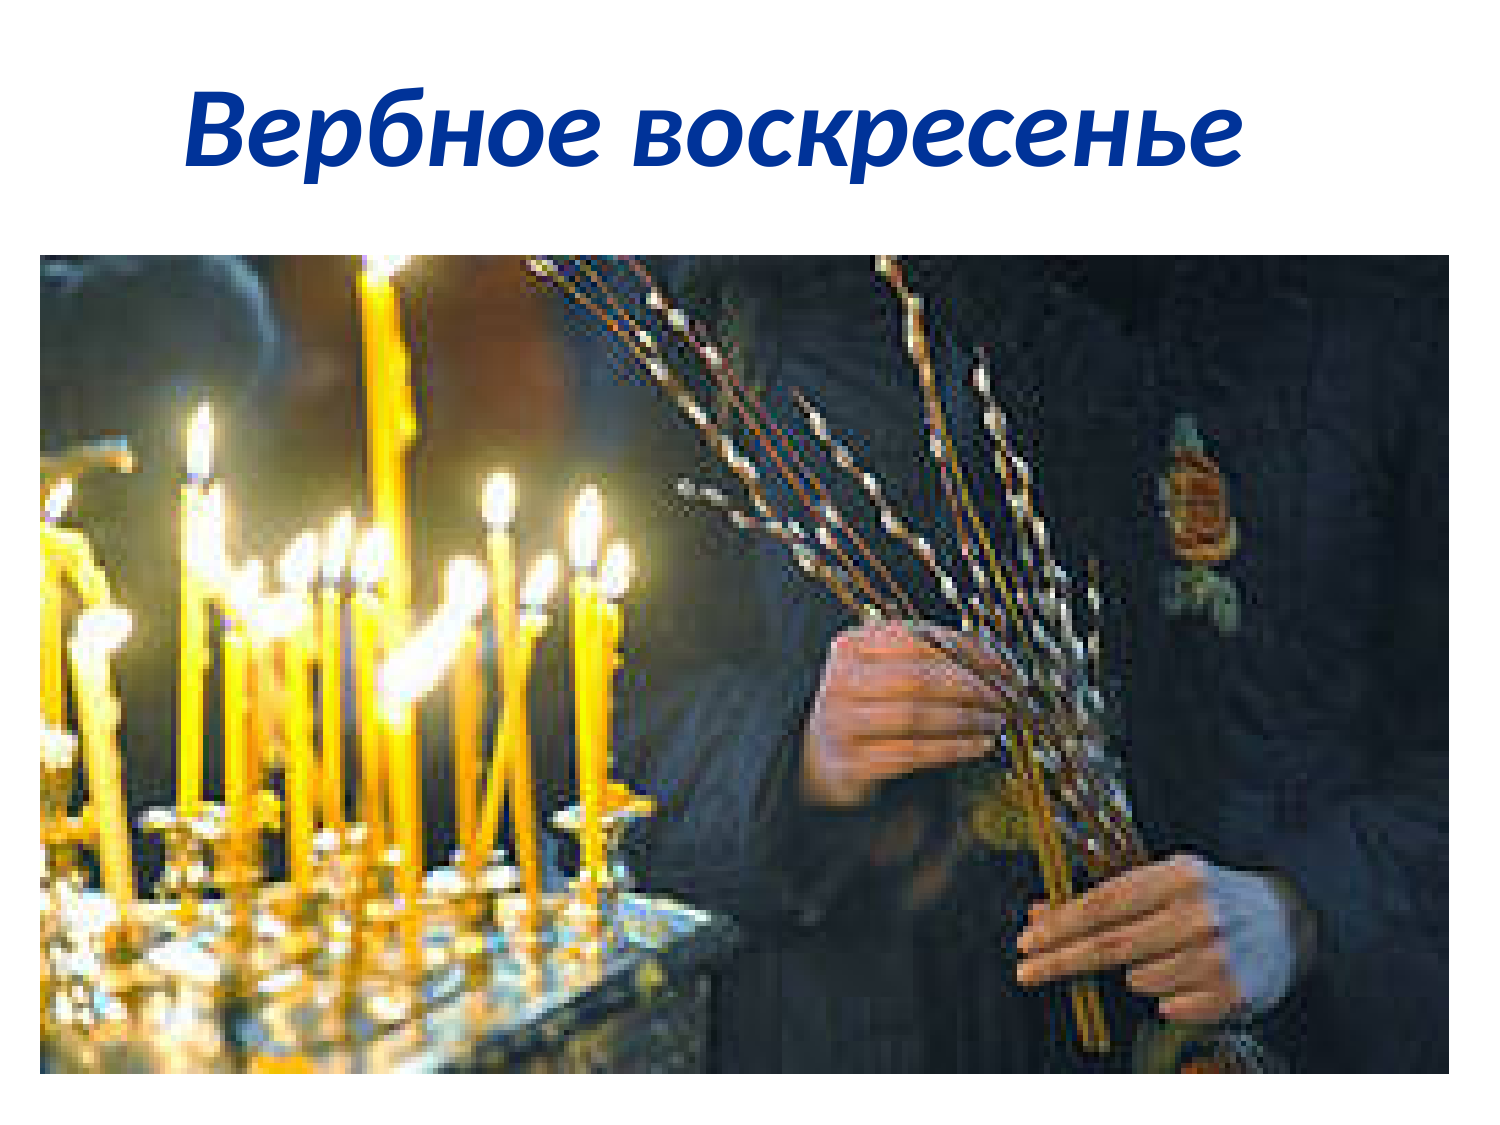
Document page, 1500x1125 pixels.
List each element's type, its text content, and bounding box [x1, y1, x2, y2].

title Вербное воскресенье [76, 0, 1352, 242]
picture [40, 255, 1449, 1074]
